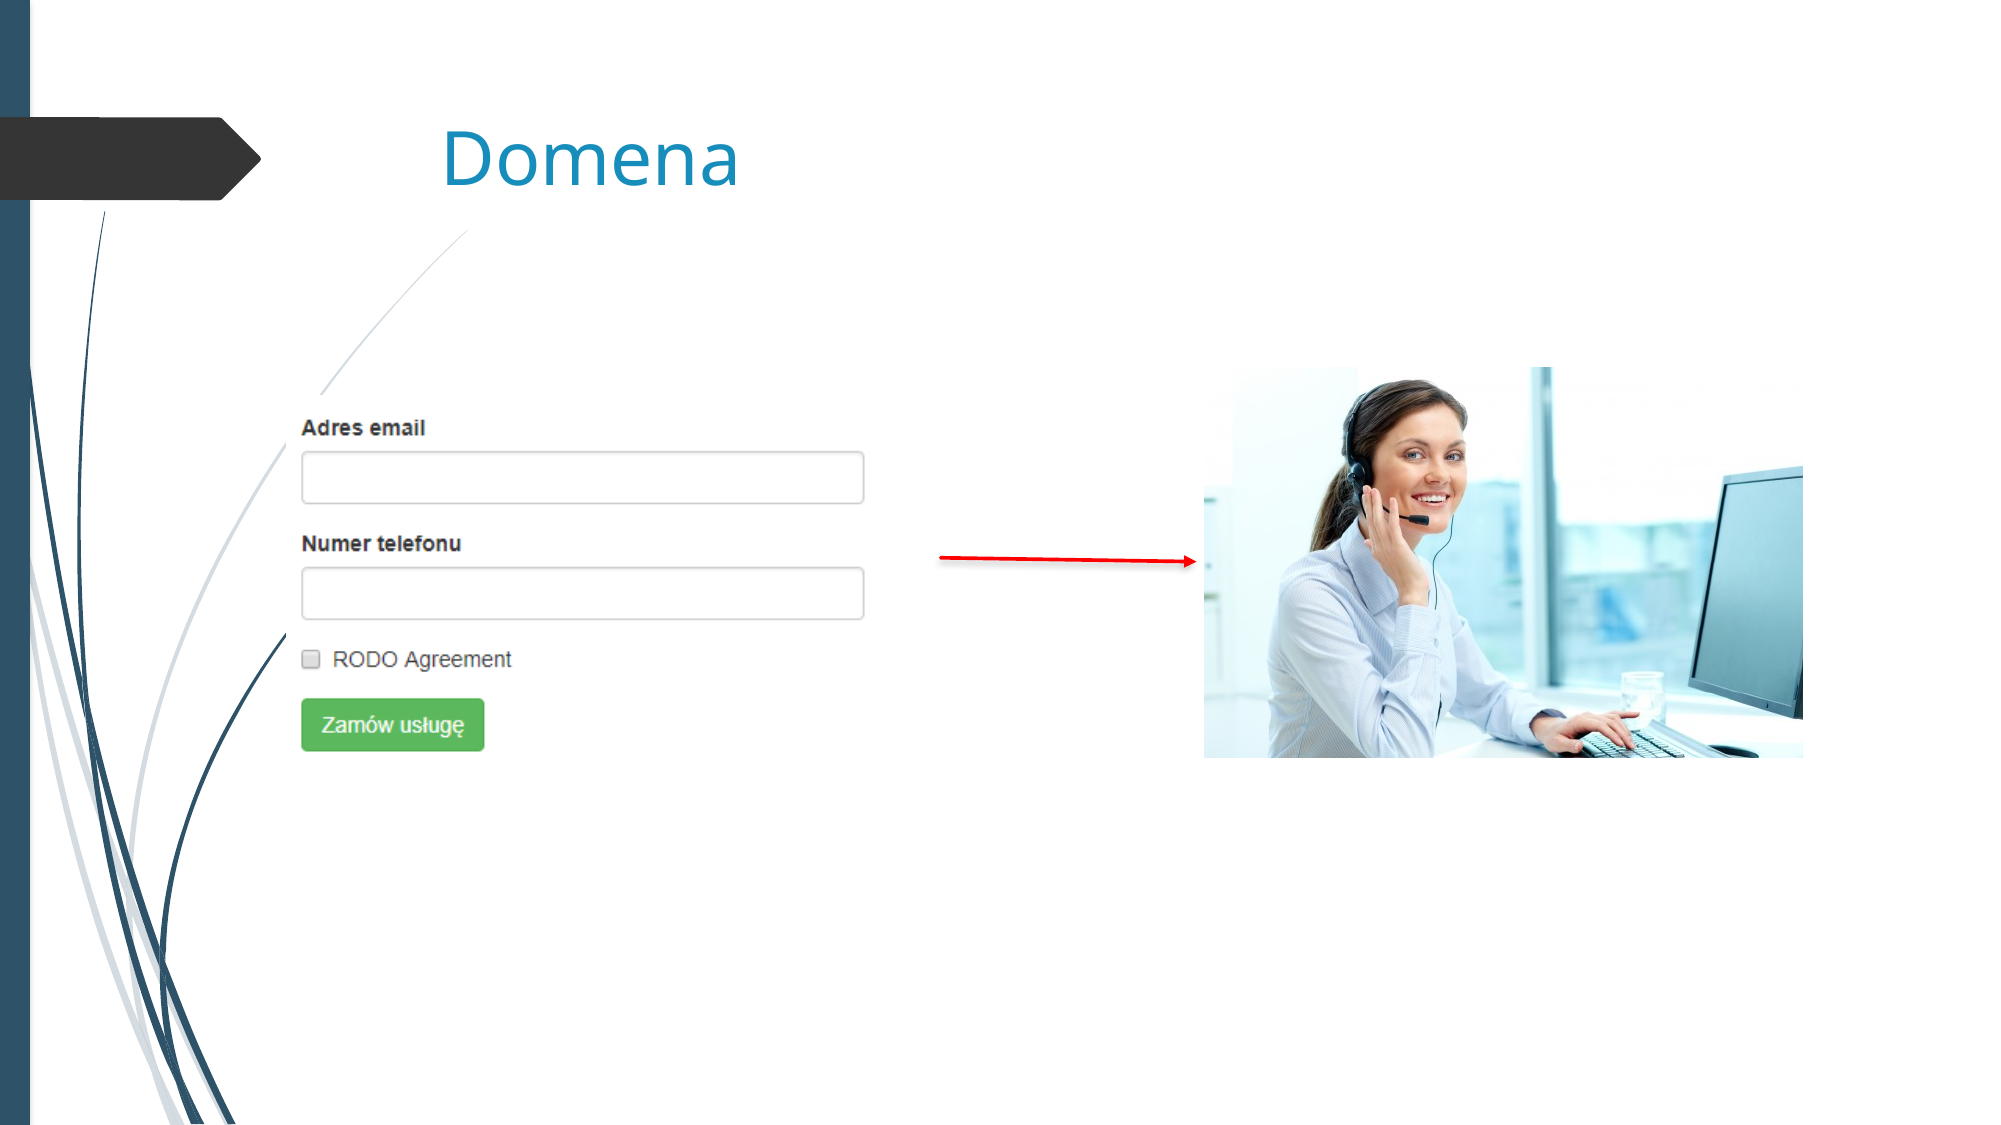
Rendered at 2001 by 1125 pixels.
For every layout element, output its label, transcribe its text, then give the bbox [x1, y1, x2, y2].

picture [285, 395, 932, 759]
title Domena [425, 102, 1888, 313]
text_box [940, 557, 1197, 562]
picture [1204, 366, 1803, 759]
